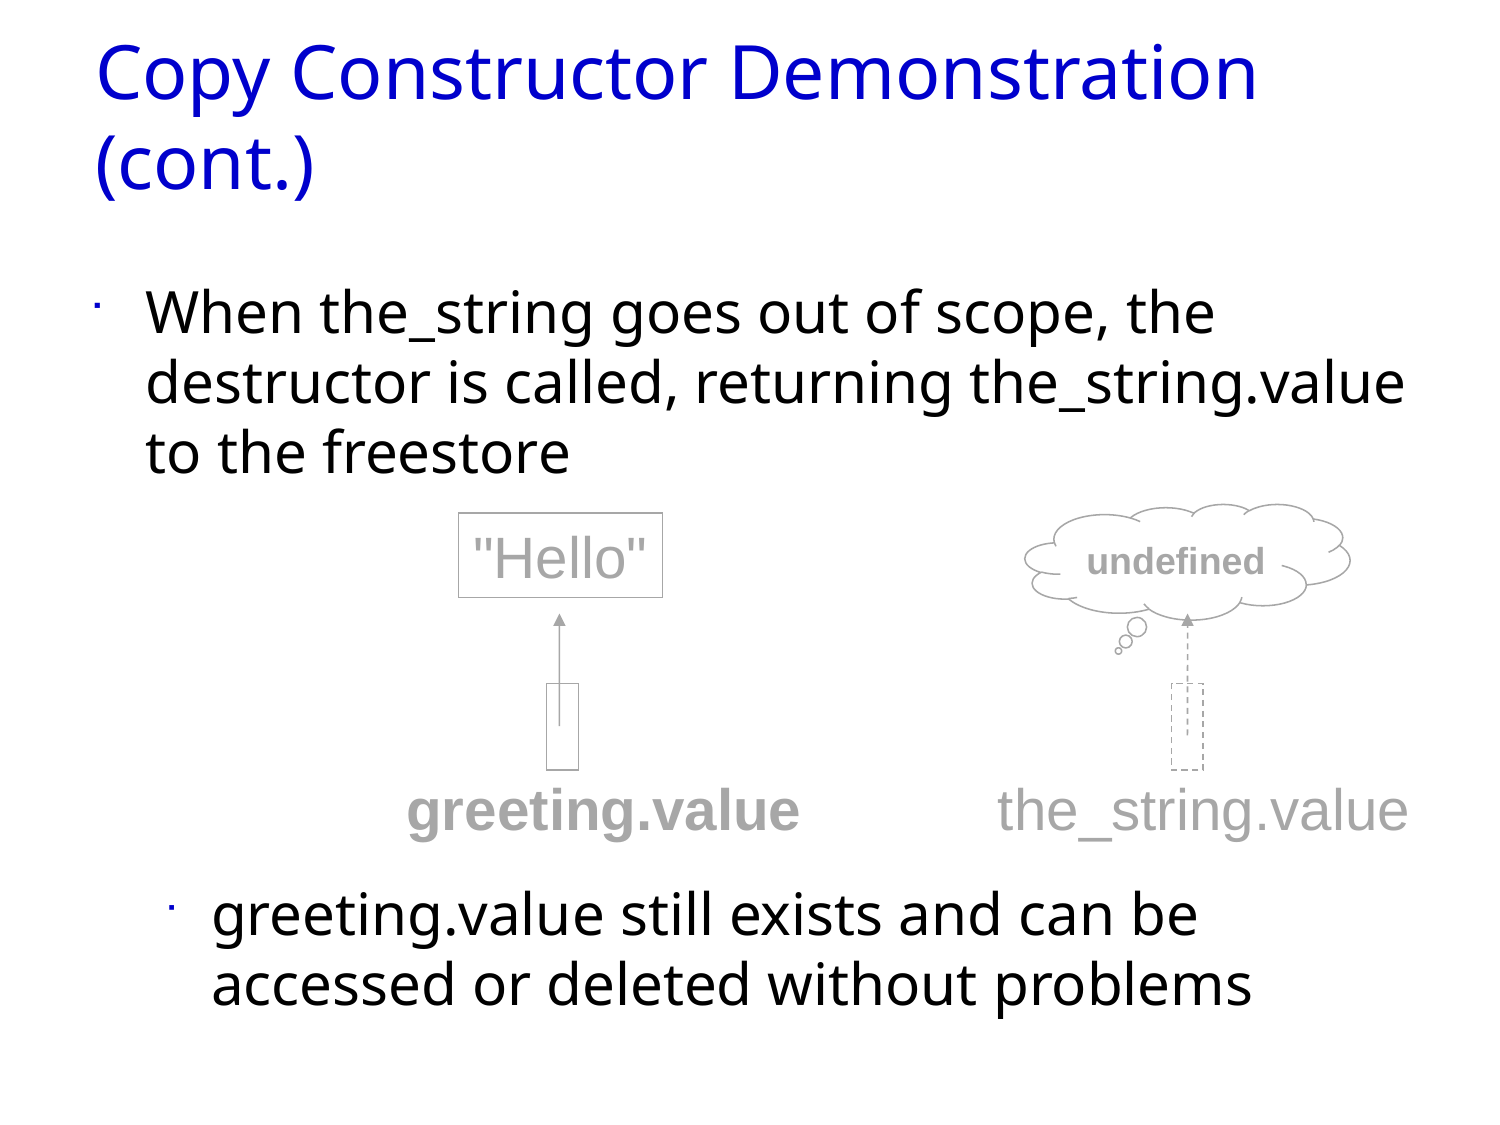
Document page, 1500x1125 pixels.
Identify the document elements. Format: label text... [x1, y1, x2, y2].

list When the_string goes out of scope, the destructor is called, returning the_string.value to the freestore greeting.value still exists and can be accessed or deleted without problems [88, 274, 1451, 1063]
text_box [390, 503, 1426, 851]
title Copy Constructor Demonstration (cont.) [86, 0, 1451, 213]
